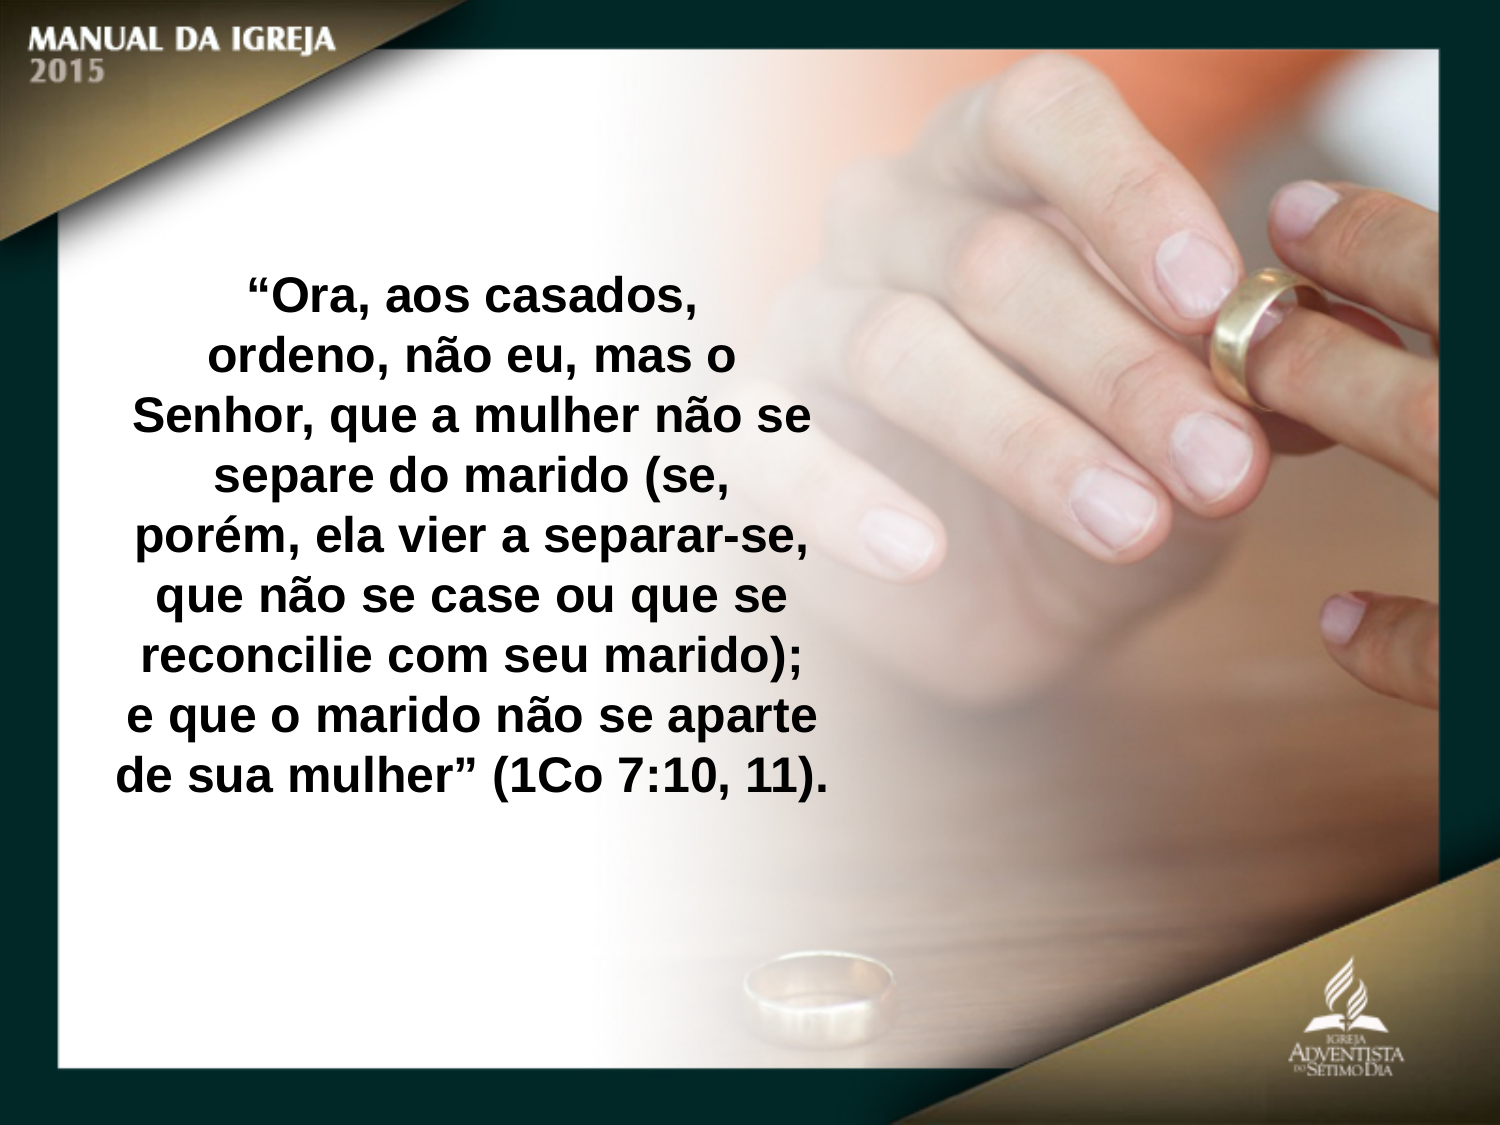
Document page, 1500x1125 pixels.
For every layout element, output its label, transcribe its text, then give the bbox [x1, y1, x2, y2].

picture [0, 0, 1500, 1125]
text_box “Ora, aos casados, ordeno, não eu, mas o Senhor, que a mulher não se separe do marido (se, porém, ela vier a separar-se, que não se case ou que se reconcilie com seu marido); e que o marido não se aparte de sua mulher” (1Co 7:10, 11). [100, 255, 845, 811]
